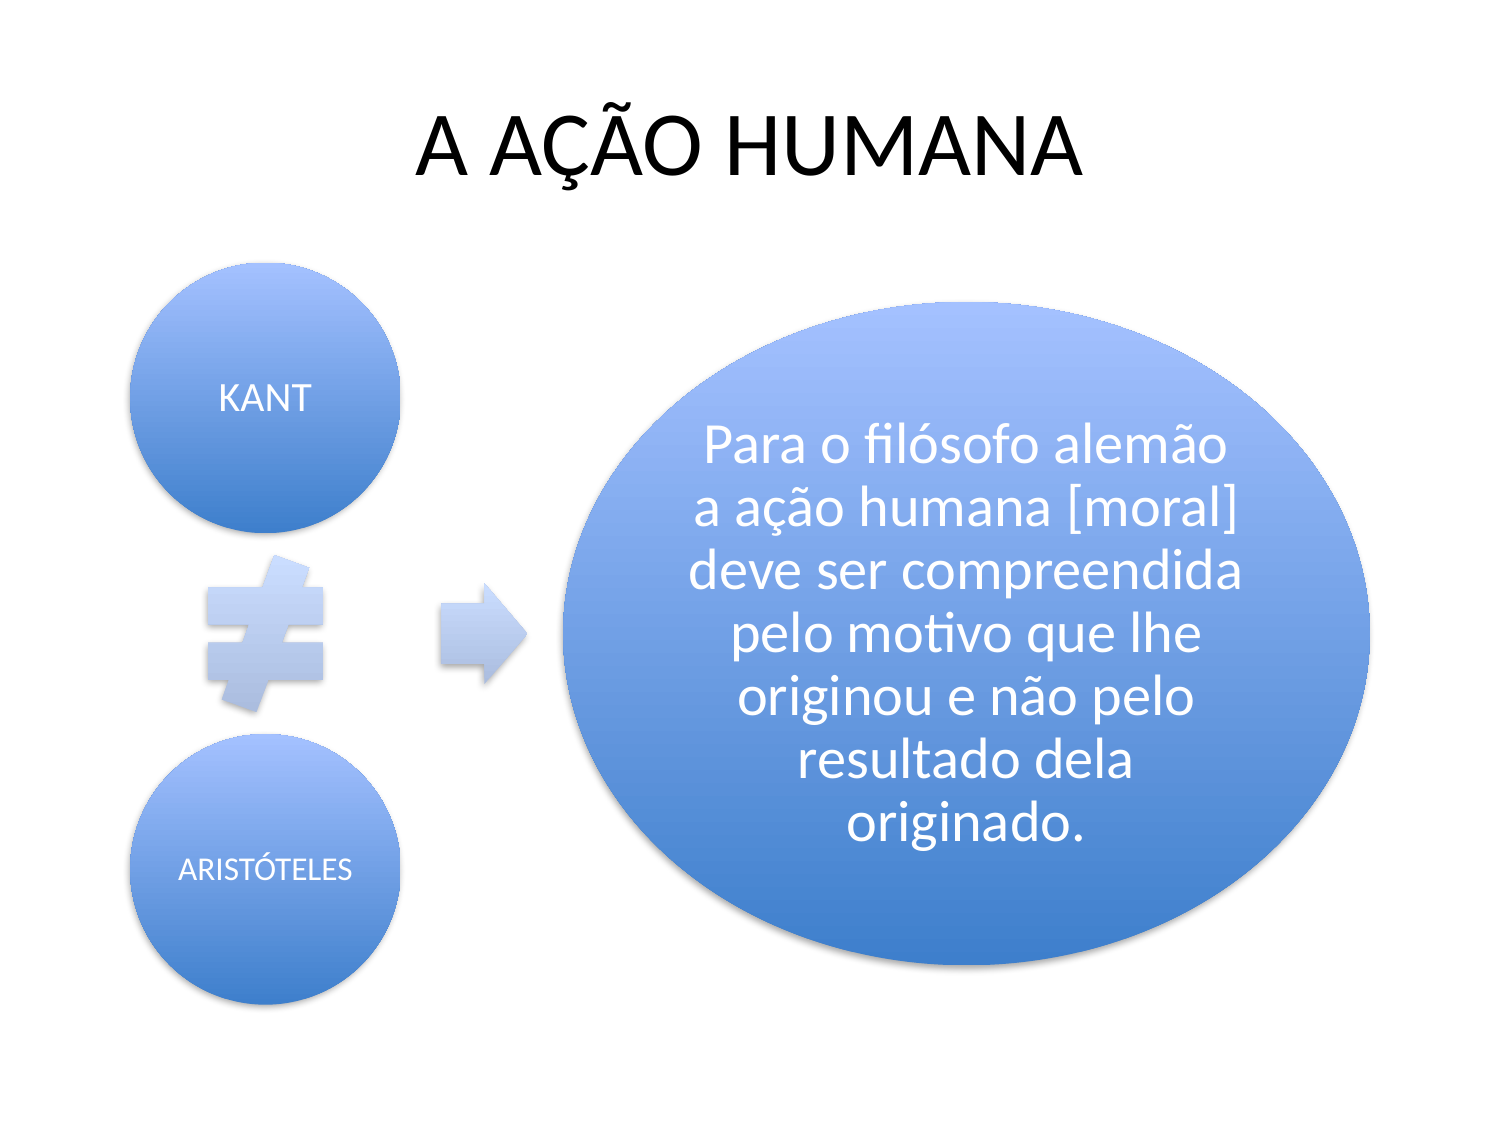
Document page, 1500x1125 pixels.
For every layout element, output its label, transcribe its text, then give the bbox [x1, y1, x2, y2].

title A AÇÃO HUMANA [75, 45, 1425, 233]
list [74, 262, 1426, 1006]
